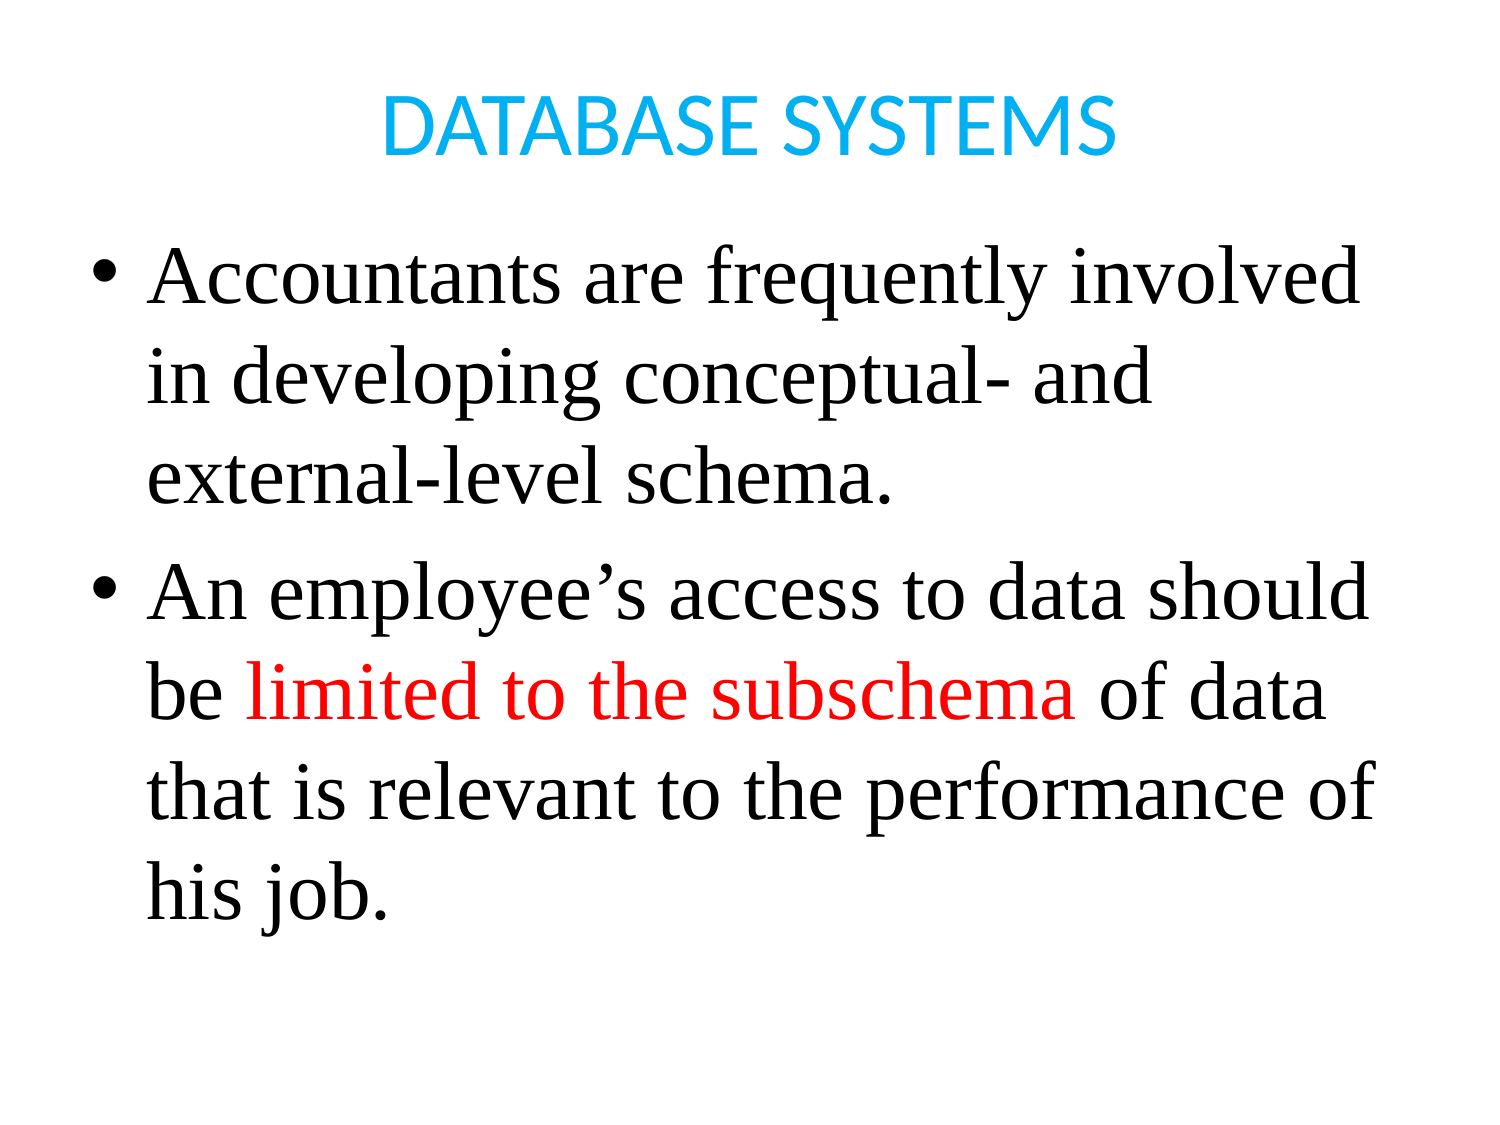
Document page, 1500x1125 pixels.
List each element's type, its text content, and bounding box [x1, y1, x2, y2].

title DATABASE SYSTEMS [75, 37, 1425, 200]
list Accountants are frequently involved in developing conceptual- and external-level schema. An employee’s access to data should be limited to the subschema of data that is relevant to the performance of his job. [75, 212, 1425, 1075]
